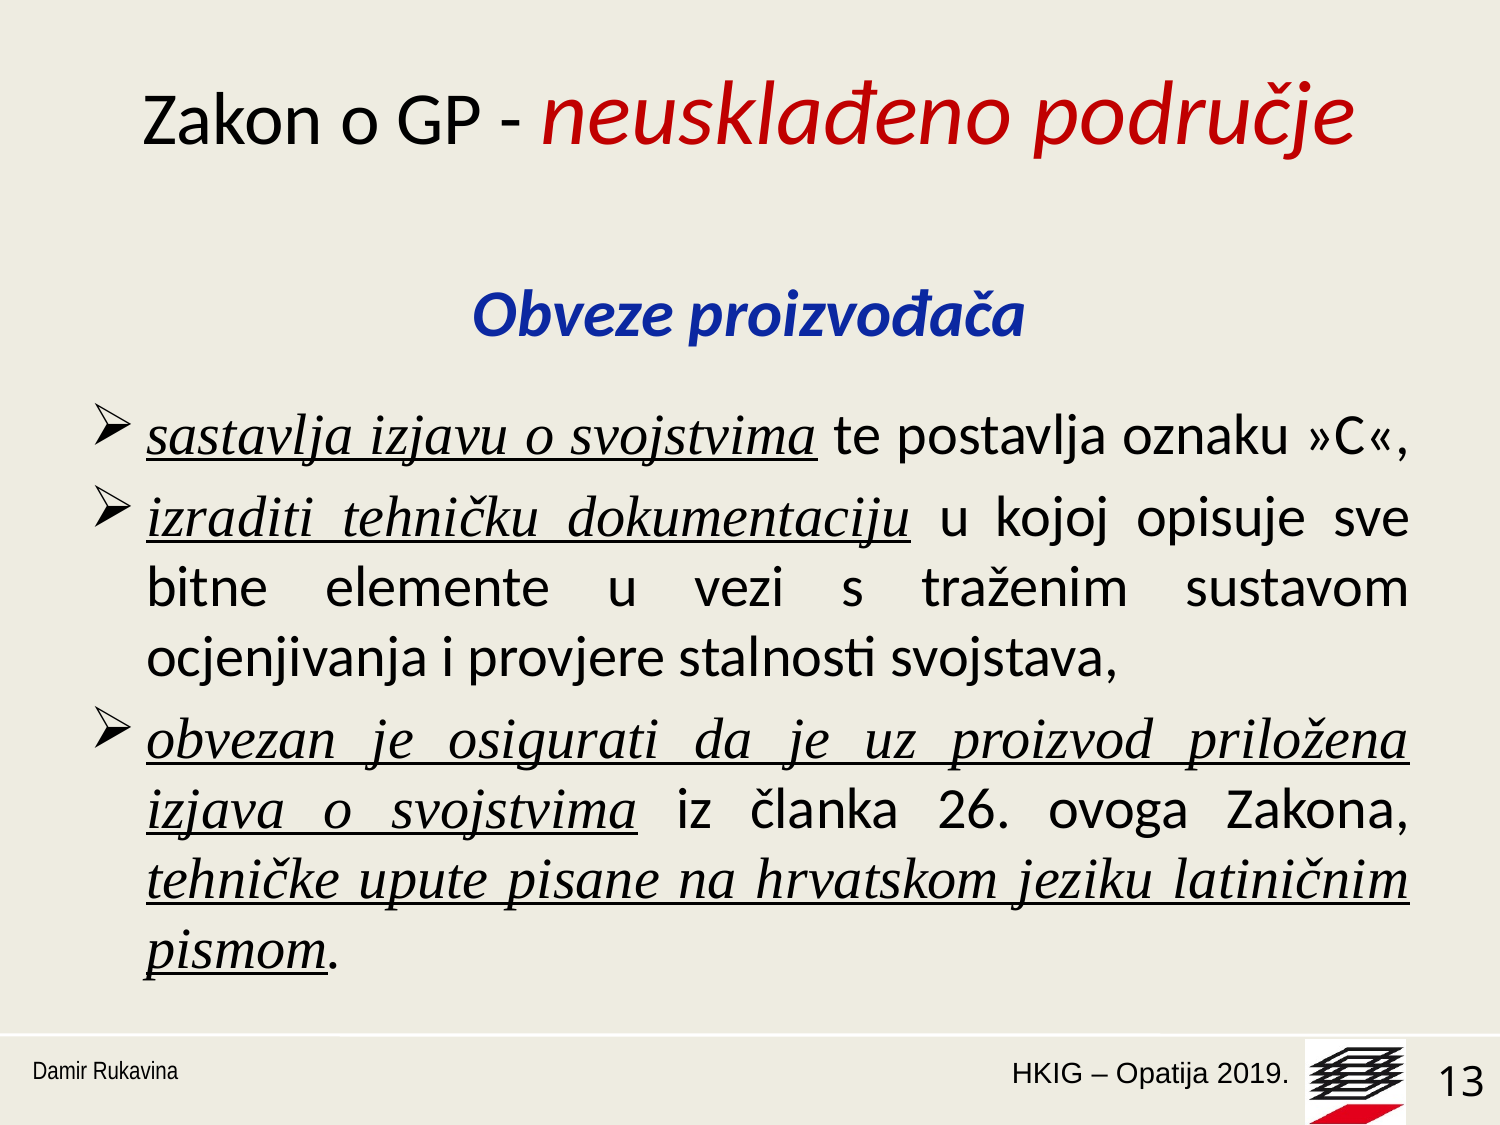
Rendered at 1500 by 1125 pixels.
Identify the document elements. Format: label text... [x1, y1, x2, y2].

slide_number Damir Rukavina [17, 1046, 999, 1125]
picture [1305, 1039, 1406, 1125]
slide_number 13 [1316, 1046, 1500, 1125]
title Zakon o GP - neusklađeno područje [75, 45, 1425, 233]
list Obveze proizvođača sastavlja izjavu o svojstvima te postavlja oznaku »C«, izraditi tehničku dokumentaciju u kojoj opisuje sve bitne elemente u vezi s traženim sustavom ocjenjivanja i provjere stalnosti svojstava, obvezan je osigurati da je uz proizvod priložena izjava o svojstvima iz članka 26. ovoga Zakona, tehničke upute pisane na hrvatskom jeziku latiničnim pismom. [75, 262, 1425, 1005]
